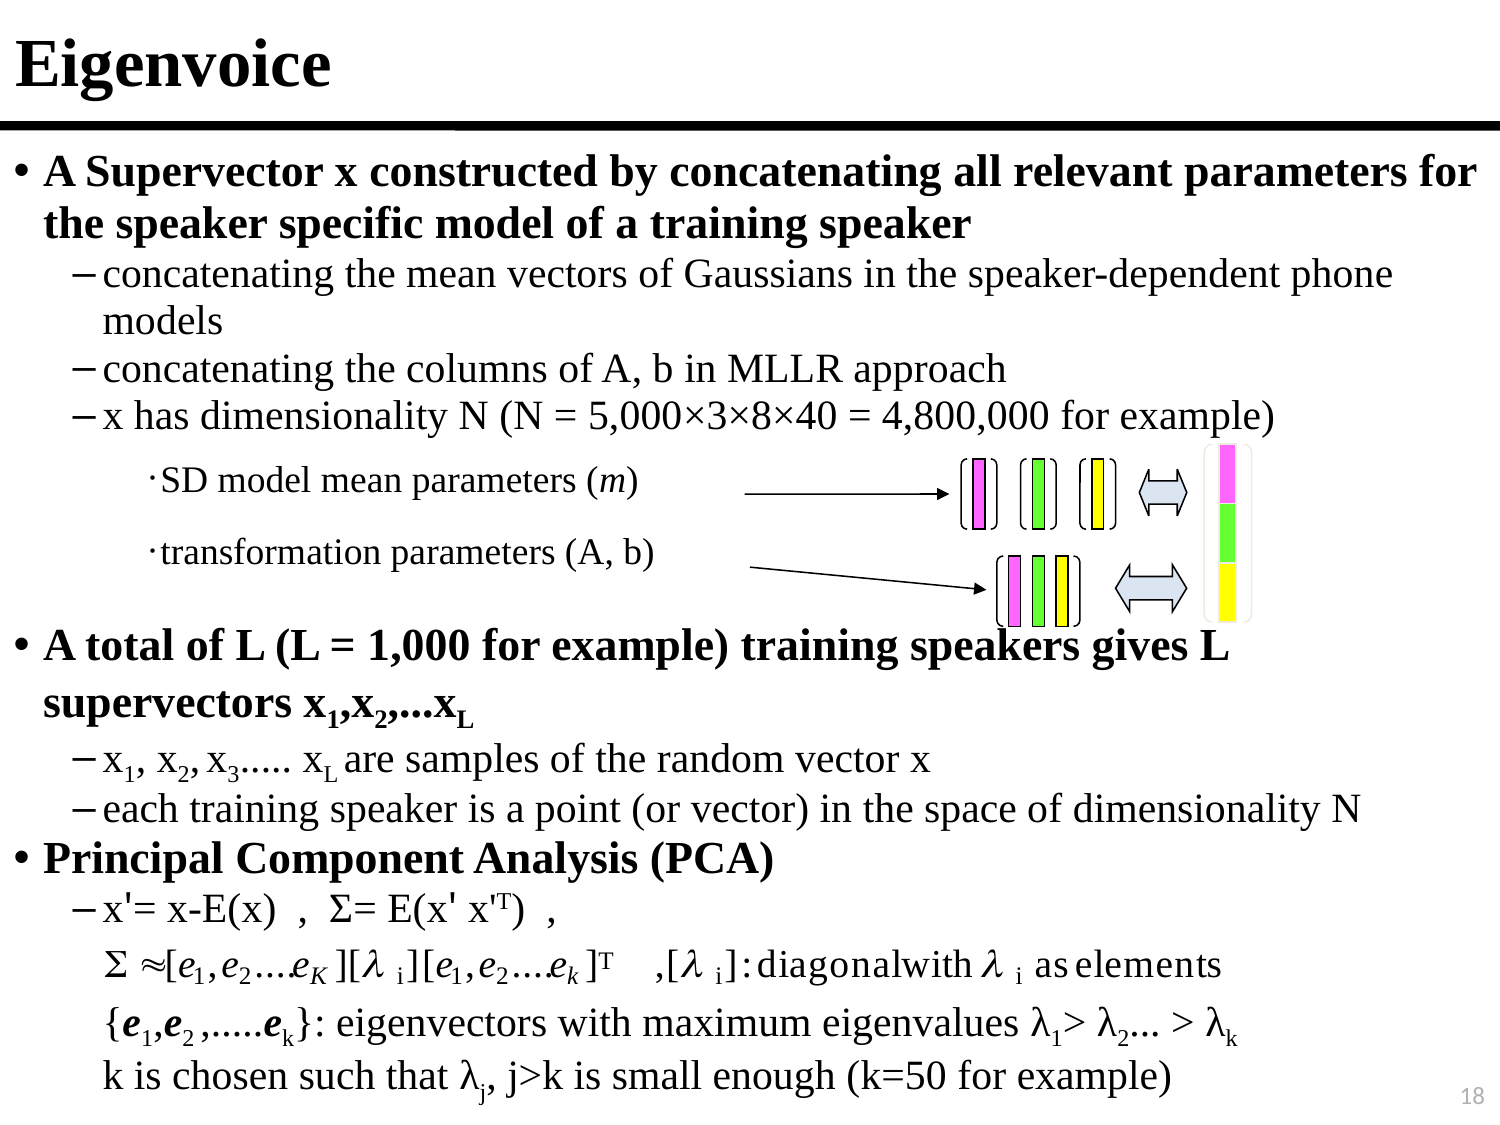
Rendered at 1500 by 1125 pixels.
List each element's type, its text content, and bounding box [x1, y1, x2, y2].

slide_number 18 [1162, 1065, 1500, 1125]
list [98, 937, 1222, 996]
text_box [744, 443, 1252, 627]
title Eigenvoice [0, 0, 1500, 119]
list A Supervector x constructed by concatenating all relevant parameters for the speaker specific model of a training speaker concatenating the mean vectors of Gaussians in the speaker-dependent phone models concatenating the columns of A, b in MLLR approach x has dimensionality N (N = 5,000×3×8×40 = 4,800,000 for example) SD model mean parameters (m) transformation parameters (A, b) A total of L (L = 1,000 for example) training speakers gives L supervectors x1,x2,...xL x1, x2, x3..... xL are samples of the random vector x each training speaker is a point (or vector) in the space of dimensionality N Principal Component Analysis (PCA) x'= x-E(x) , Σ= E(x' x'T) , {e1,e2 ,.....ek}: eigenvectors with maximum eigenvalues λ1> λ2... > λk k is chosen such that λj, j>k is small enough (k=50 for example) [0, 137, 1499, 1125]
